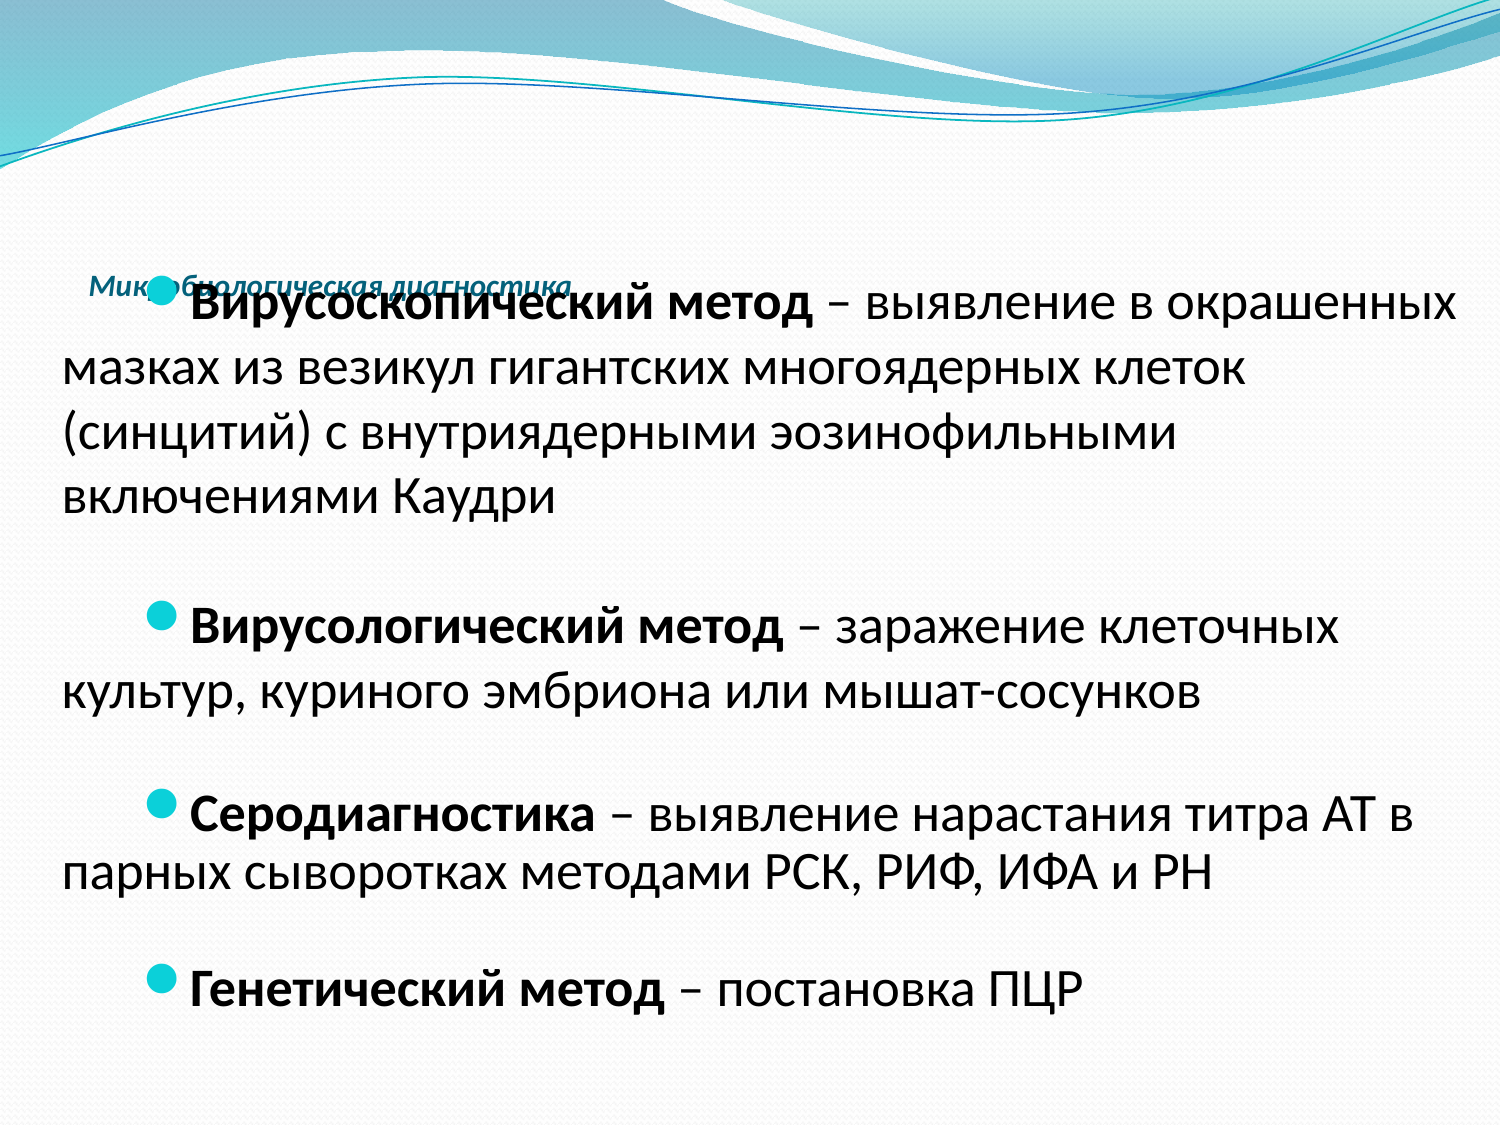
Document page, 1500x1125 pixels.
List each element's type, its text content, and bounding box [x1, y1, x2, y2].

title Микробиологическая диагностика [82, 46, 1432, 257]
list Вирусоскопический метод – выявление в окрашенных мазках из везикул гигантских многоядерных клеток (синцитий) с внутриядерными эозинофильными включениями Каудри Вирусологический метод – заражение клеточных культур, куриного эмбриона или мышат-сосунков Серодиагностика – выявление нарастания титра АТ в парных сыворотках методами РСК, РИФ, ИФА и РН Генетический метод – постановка ПЦР [46, 257, 1500, 1032]
